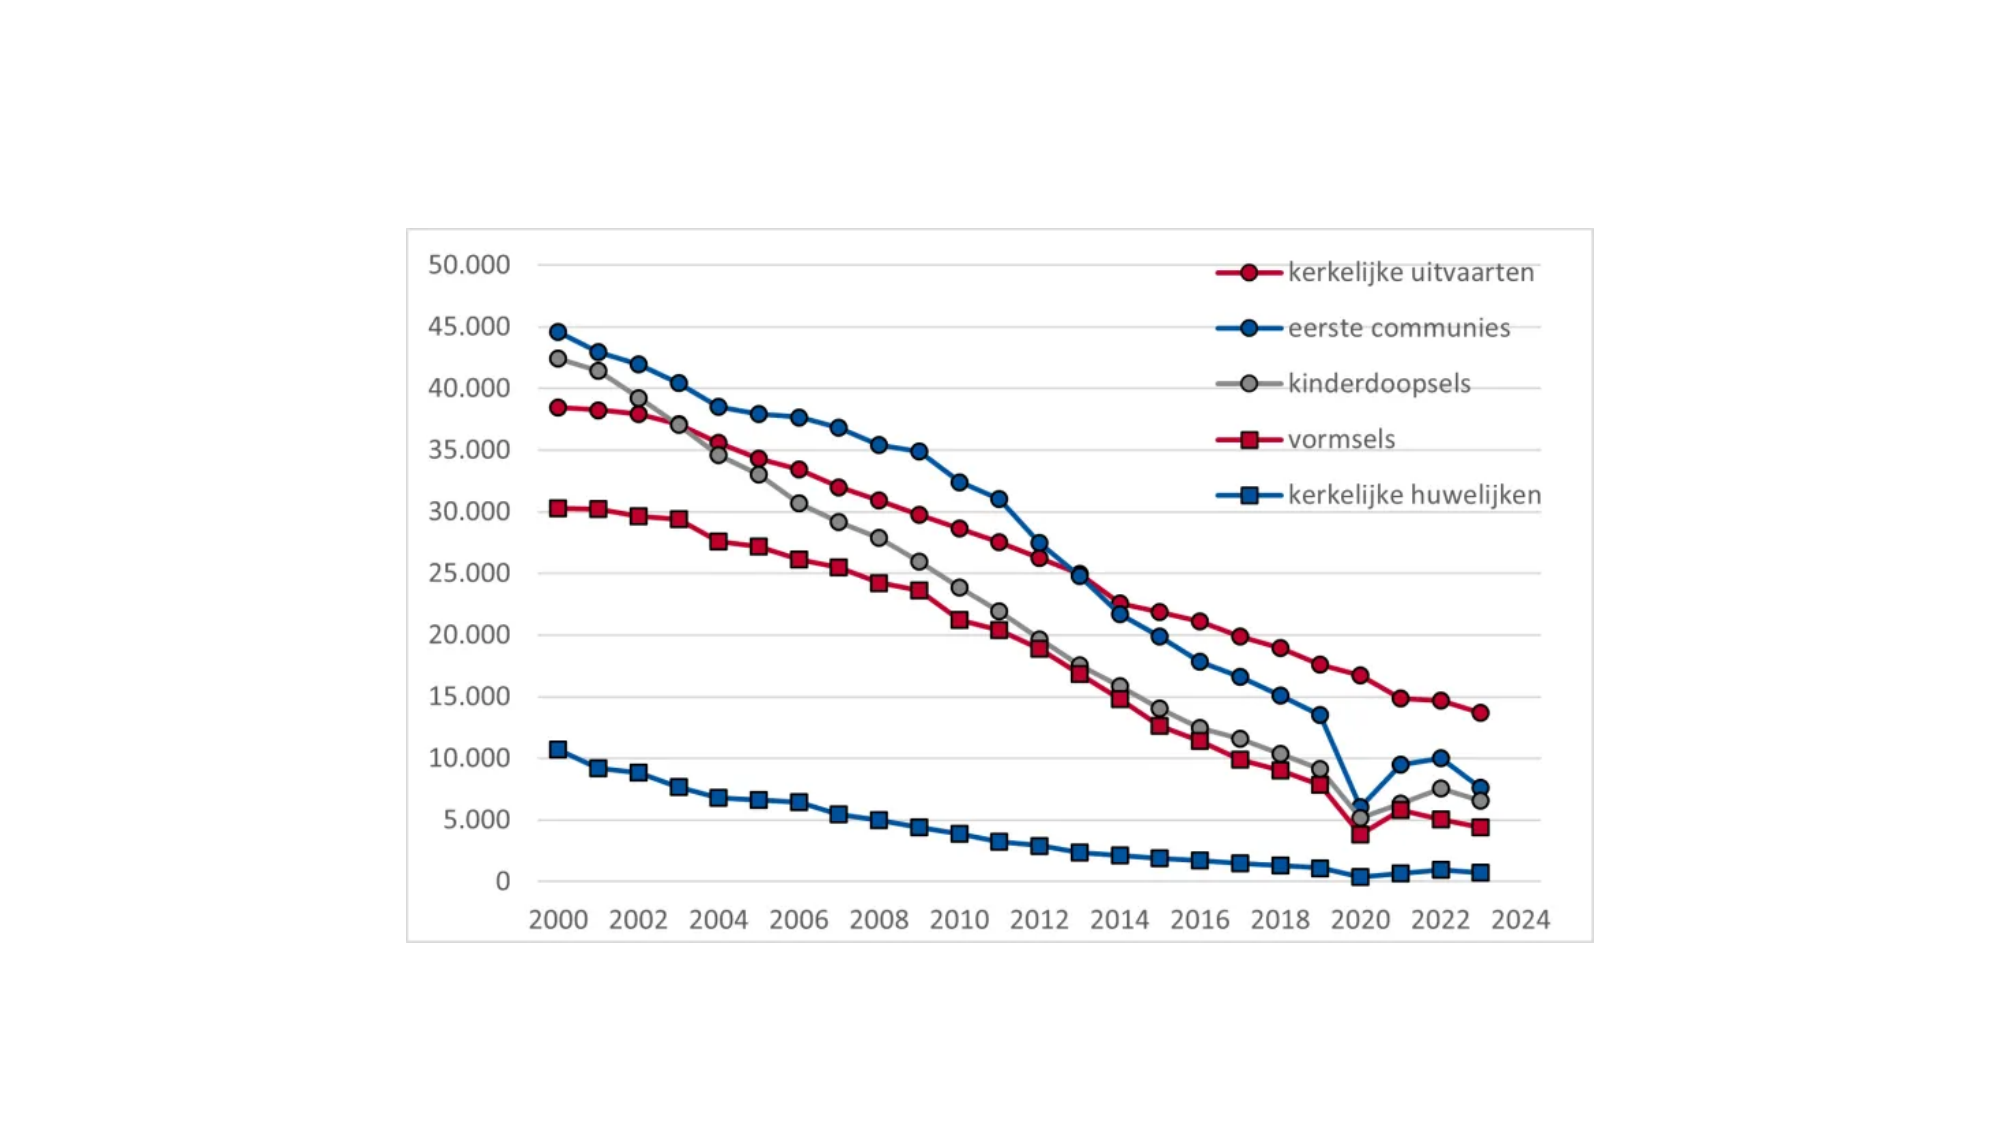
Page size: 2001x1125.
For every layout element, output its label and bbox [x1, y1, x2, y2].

list [405, 228, 1595, 943]
